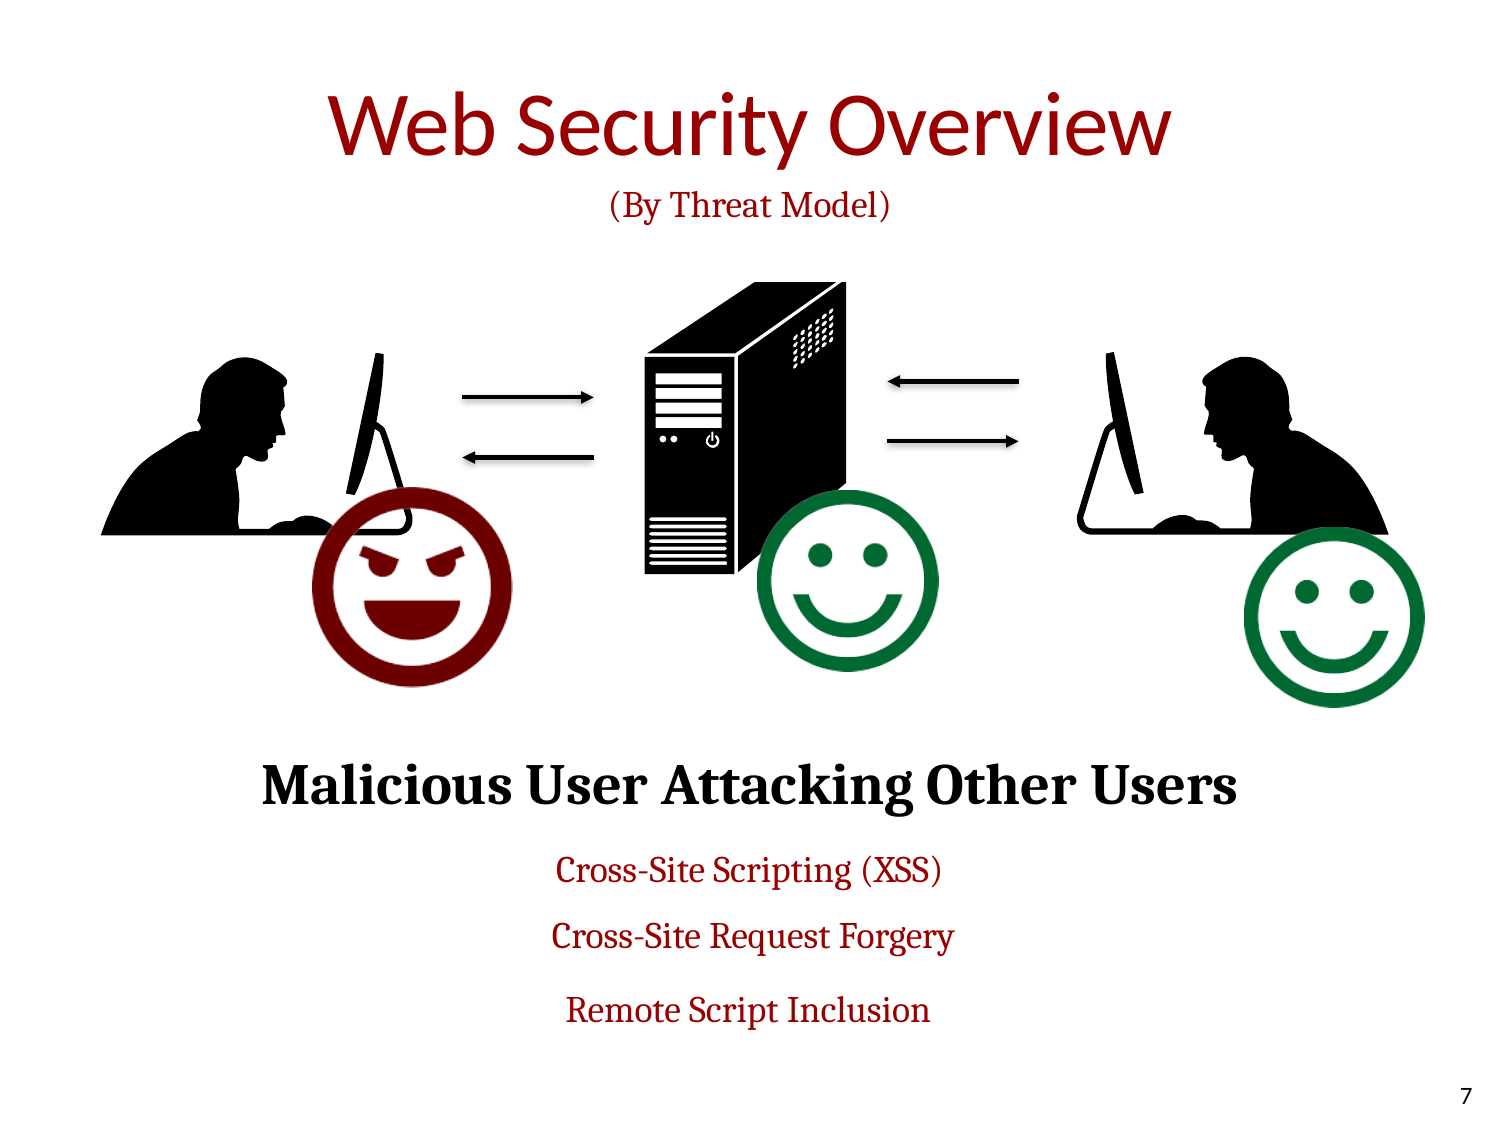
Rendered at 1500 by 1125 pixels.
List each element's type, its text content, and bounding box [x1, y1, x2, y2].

text_box Malicious User Attacking Other Users [0, 739, 1500, 824]
picture [643, 281, 939, 672]
text_box (By Threat Model) [0, 172, 1500, 233]
text_box Cross-Site Scripting (XSS) [0, 837, 1500, 898]
text_box Cross-Site Request Forgery [3, 903, 1500, 964]
slide_number 7 [1137, 1065, 1488, 1125]
picture [99, 353, 513, 689]
text_box Remote Script Inclusion [0, 977, 1499, 1038]
title Web Security Overview [75, 24, 1425, 172]
picture [1076, 352, 1426, 709]
